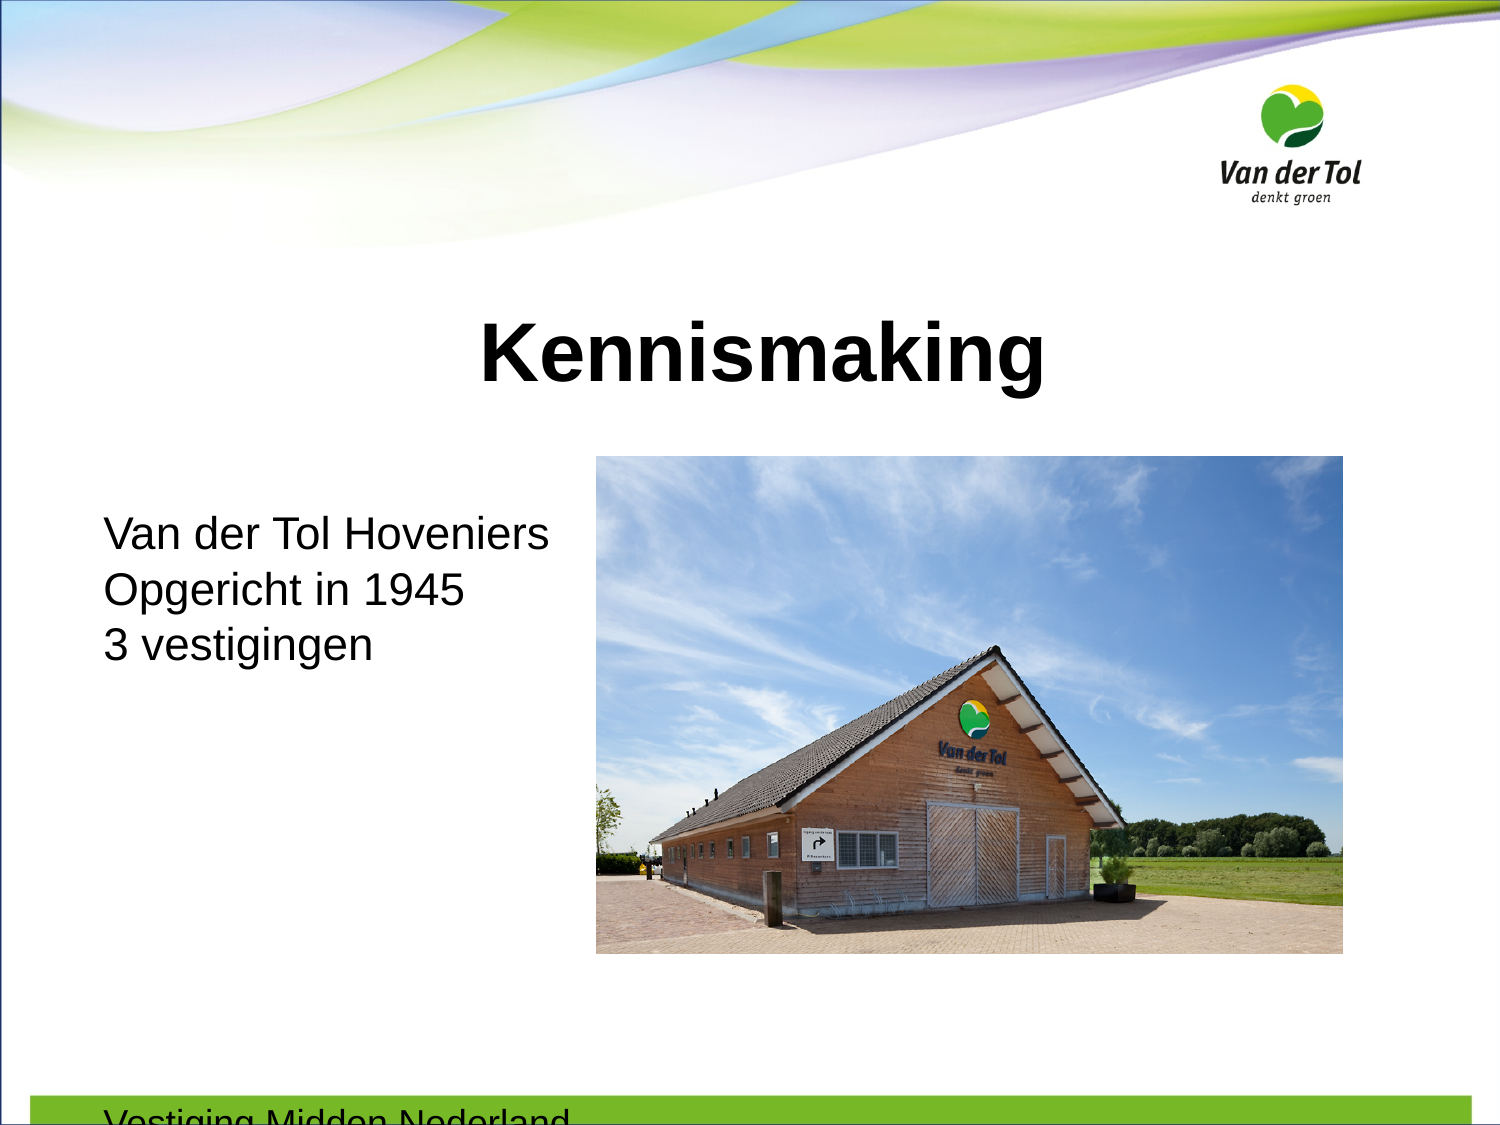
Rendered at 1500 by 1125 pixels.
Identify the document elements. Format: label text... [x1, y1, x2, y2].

title Kennismaking [88, 290, 1439, 479]
text_box Van der Tol Hoveniers Opgericht in 1945 3 vestigingen Vestiging Midden Nederland [88, 496, 1111, 1125]
picture [0, 0, 1500, 1125]
